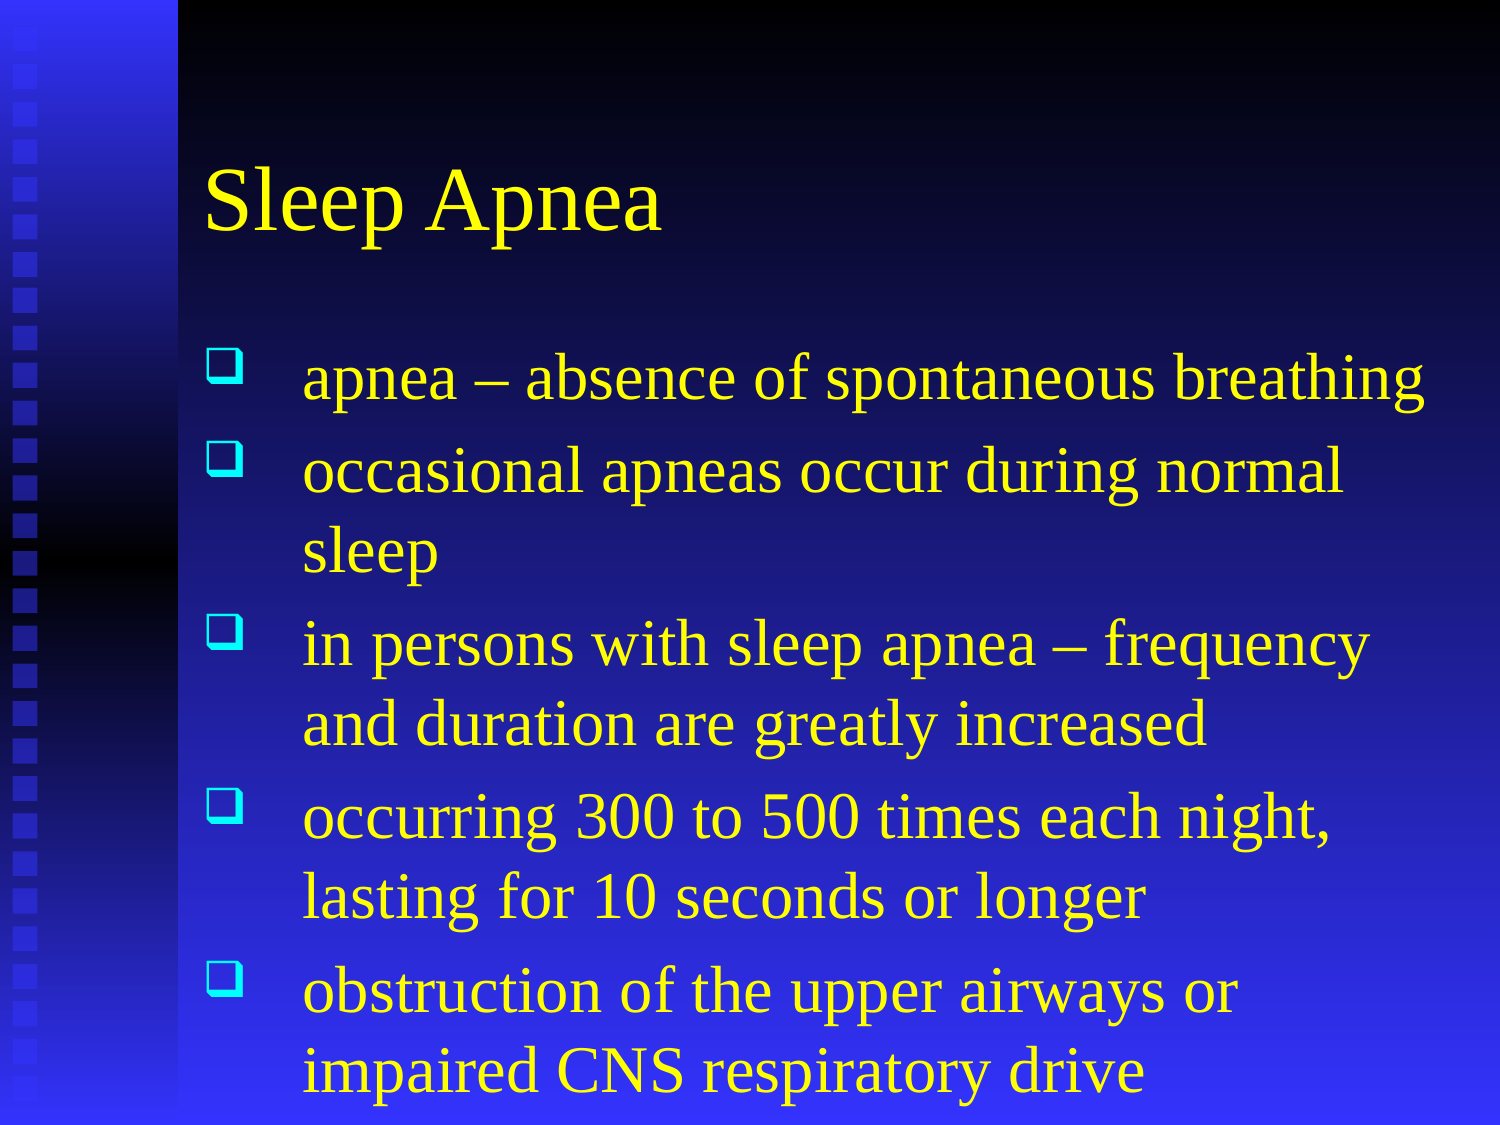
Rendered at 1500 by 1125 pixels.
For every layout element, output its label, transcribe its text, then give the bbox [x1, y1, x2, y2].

list apnea – absence of spontaneous breathing occasional apneas occur during normal sleep in persons with sleep apnea – frequency and duration are greatly increased occurring 300 to 500 times each night, lasting for 10 seconds or longer obstruction of the upper airways or impaired CNS respiratory drive [187, 324, 1500, 1125]
title Sleep Apnea [187, 99, 1463, 288]
